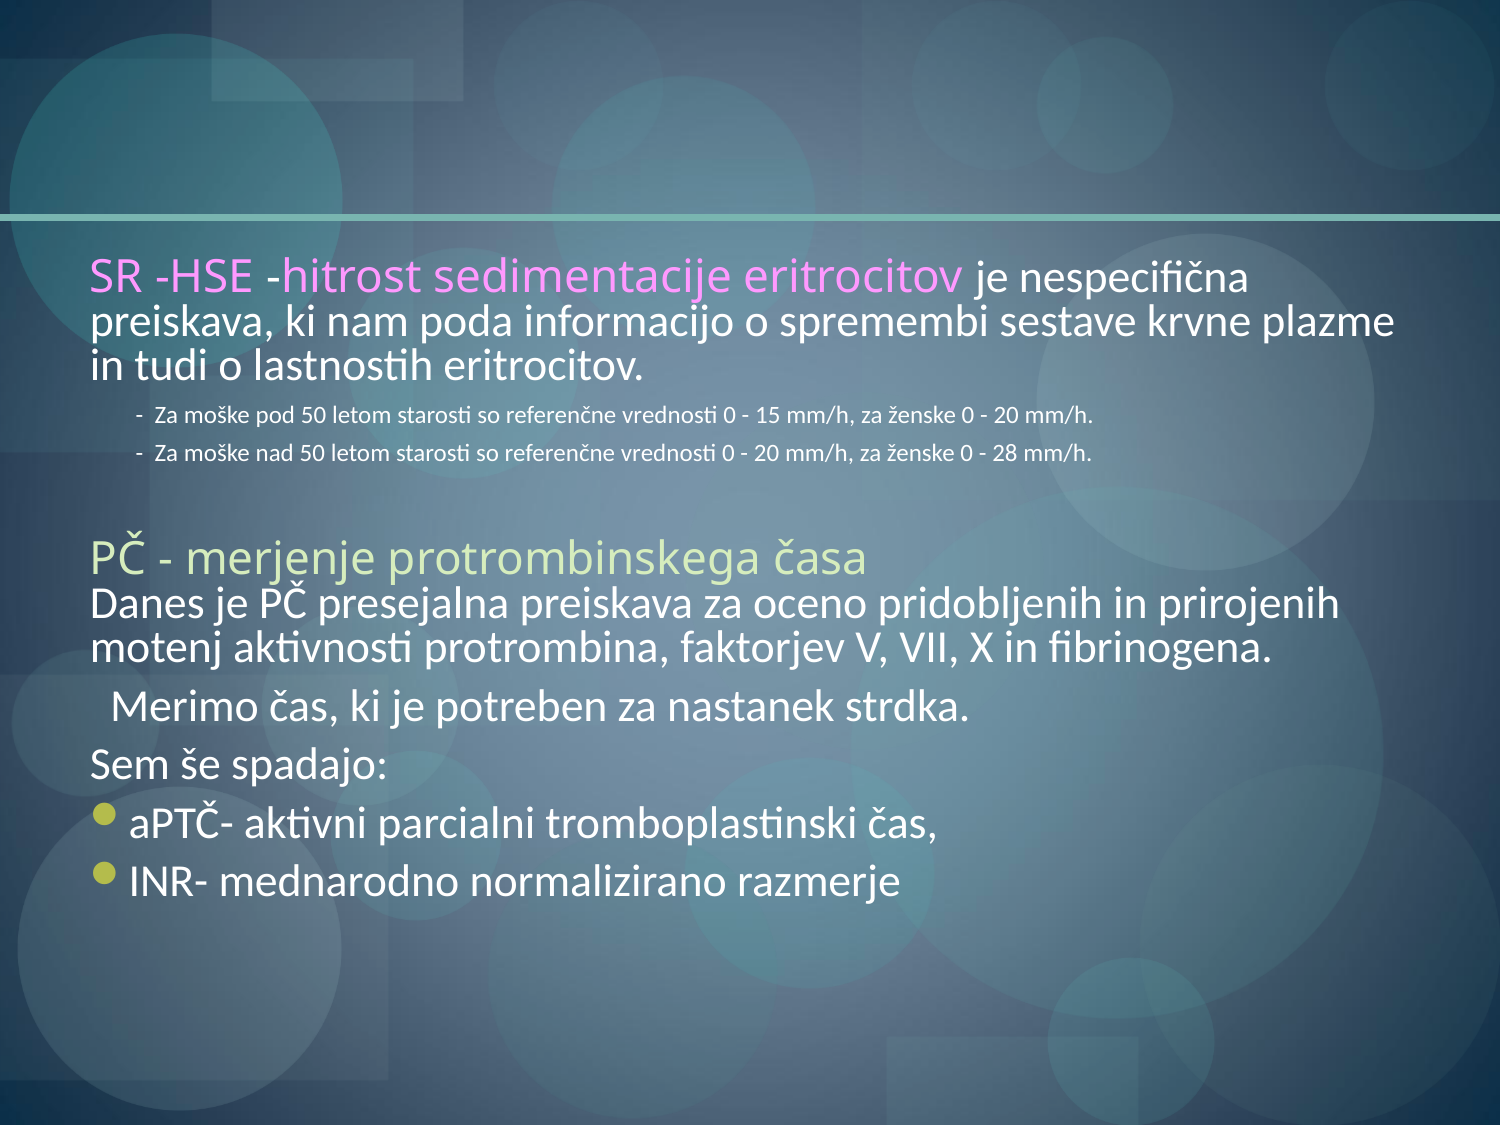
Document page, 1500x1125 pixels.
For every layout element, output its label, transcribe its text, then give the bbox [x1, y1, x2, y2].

text_box SR -HSE -hitrost sedimentacije eritrocitov je nespecifična preiskava, ki nam poda informacijo o spremembi sestave krvne plazme in tudi o lastnostih eritrocitov. - Za moške pod 50 letom starosti so referenčne vrednosti 0 - 15 mm/h, za ženske 0 - 20 mm/h. - Za moške nad 50 letom starosti so referenčne vrednosti 0 - 20 mm/h, za ženske 0 - 28 mm/h. PČ - merjenje protrombinskega časa Danes je PČ presejalna preiskava za oceno pridobljenih in prirojenih motenj aktivnosti protrombina, faktorjev V, VII, X in fibrinogena. Merimo čas, ki je potreben za nastanek strdka. Sem še spadajo: aPTČ- aktivni parcialni tromboplastinski čas, INR- mednarodno normalizirano razmerje [74, 249, 1425, 1000]
picture [0, 0, 1500, 1125]
text_box [74, 26, 1425, 214]
